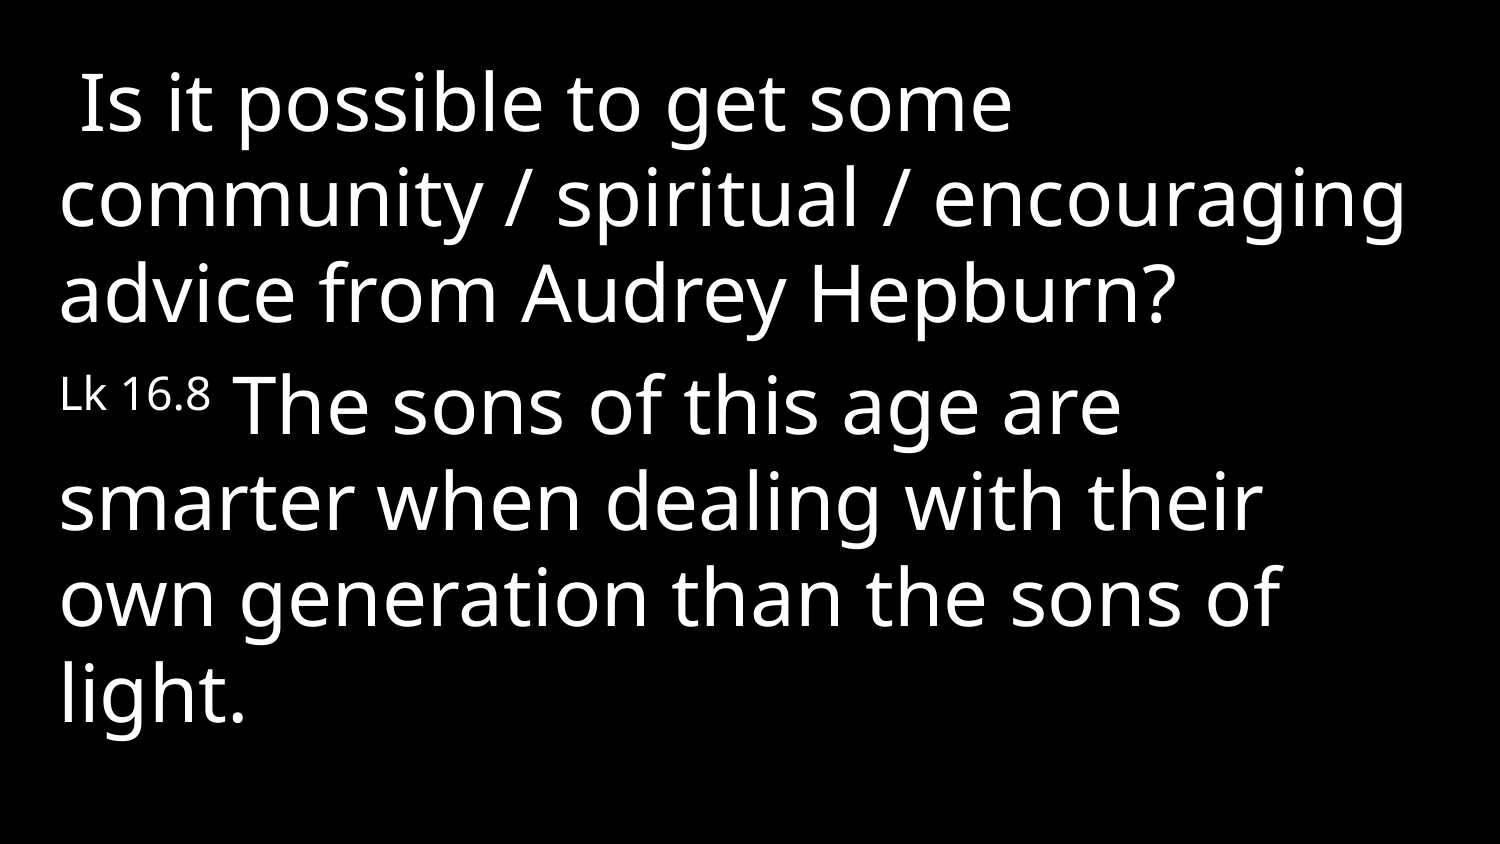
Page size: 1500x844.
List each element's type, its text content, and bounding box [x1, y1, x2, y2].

list Is it possible to get some community / spiritual / encouraging advice from Audrey Hepburn? Lk 16.8 The sons of this age are smarter when dealing with their own generation than the sons of light. [50, 46, 1425, 810]
